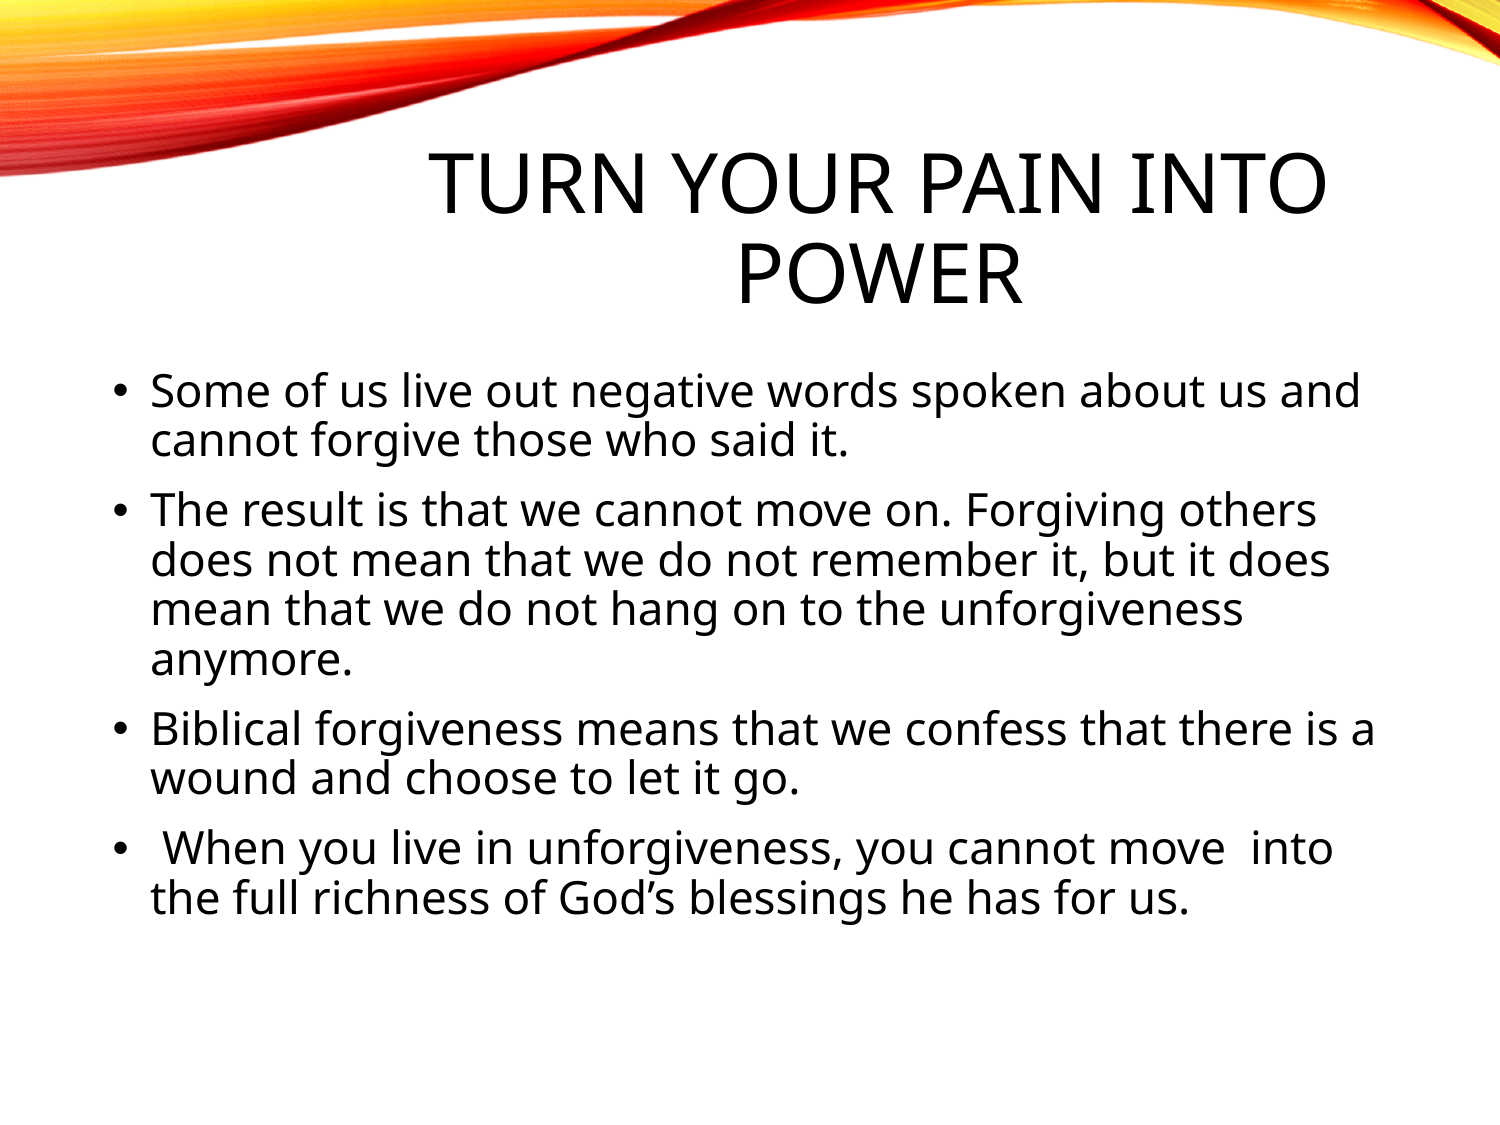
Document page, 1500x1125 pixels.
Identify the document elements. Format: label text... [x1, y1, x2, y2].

title Turn Your Pain Into Power [356, 125, 1403, 338]
list Some of us live out negative words spoken about us and cannot forgive those who said it. The result is that we cannot move on. Forgiving others does not mean that we do not remember it, but it does mean that we do not hang on to the unforgiveness anymore. Biblical forgiveness means that we confess that there is a wound and choose to let it go. When you live in unforgiveness, you cannot move into the full richness of God’s blessings he has for us. [97, 360, 1403, 1028]
picture [0, 0, 1500, 178]
